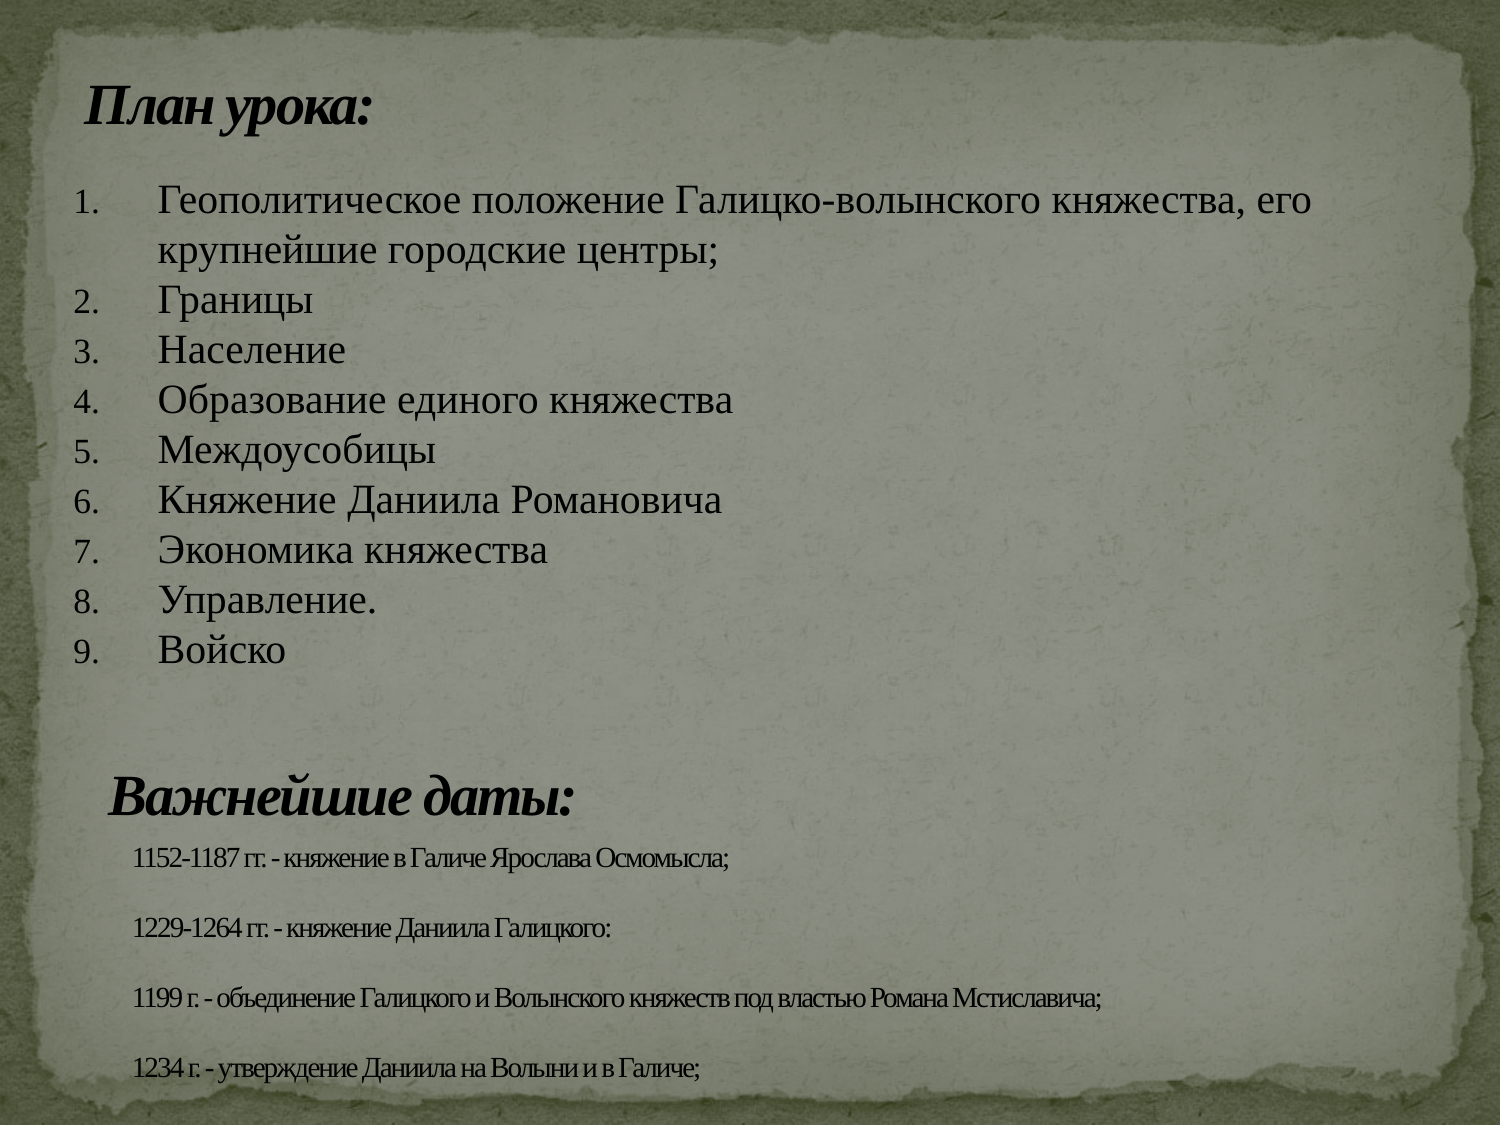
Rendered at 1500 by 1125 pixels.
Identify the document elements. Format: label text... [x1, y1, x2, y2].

text_box План урока: [70, 58, 715, 144]
text_box Важнейшие даты: [93, 750, 774, 835]
title 1152-1187 гг. - княжение в Галиче Ярослава Осмомысла; 1229-1264 гг. - княжение Даниила Галицкого: 1199 г. - объединение Галицкого и Волынского княжеств под властью Романа Мстиславича; 1234 г. - утверждение Даниила на Волыни и в Галиче; [117, 855, 1442, 1067]
subtitle Геополитическое положение Галицко-волынского княжества, его крупнейшие городские центры; Границы Население Образование единого княжества Междоусобицы Княжение Даниила Романовича Экономика княжества Управление. Войско [58, 140, 1422, 739]
